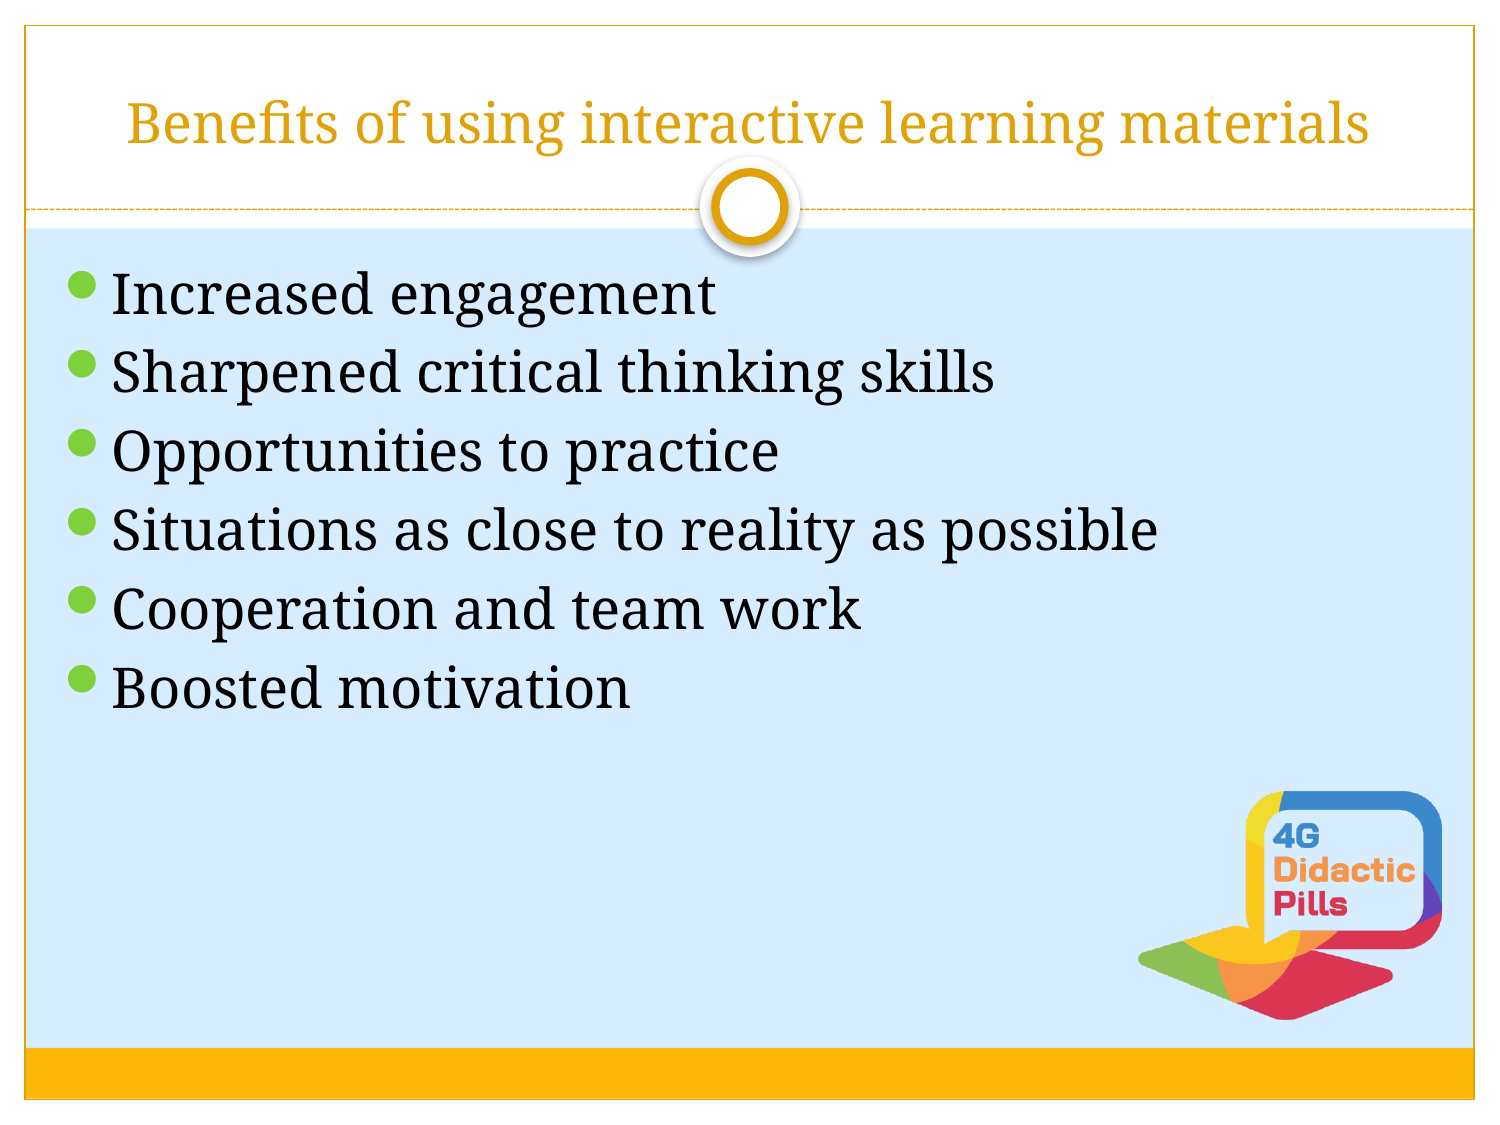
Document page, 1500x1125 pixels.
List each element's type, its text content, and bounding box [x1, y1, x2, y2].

title Benefits of using interactive learning materials [49, 37, 1450, 162]
picture [1138, 791, 1442, 1020]
list Increased engagement Sharpened critical thinking skills Opportunities to practice Situations as close to reality as possible Cooperation and team work Boosted motivation [49, 250, 1445, 1001]
